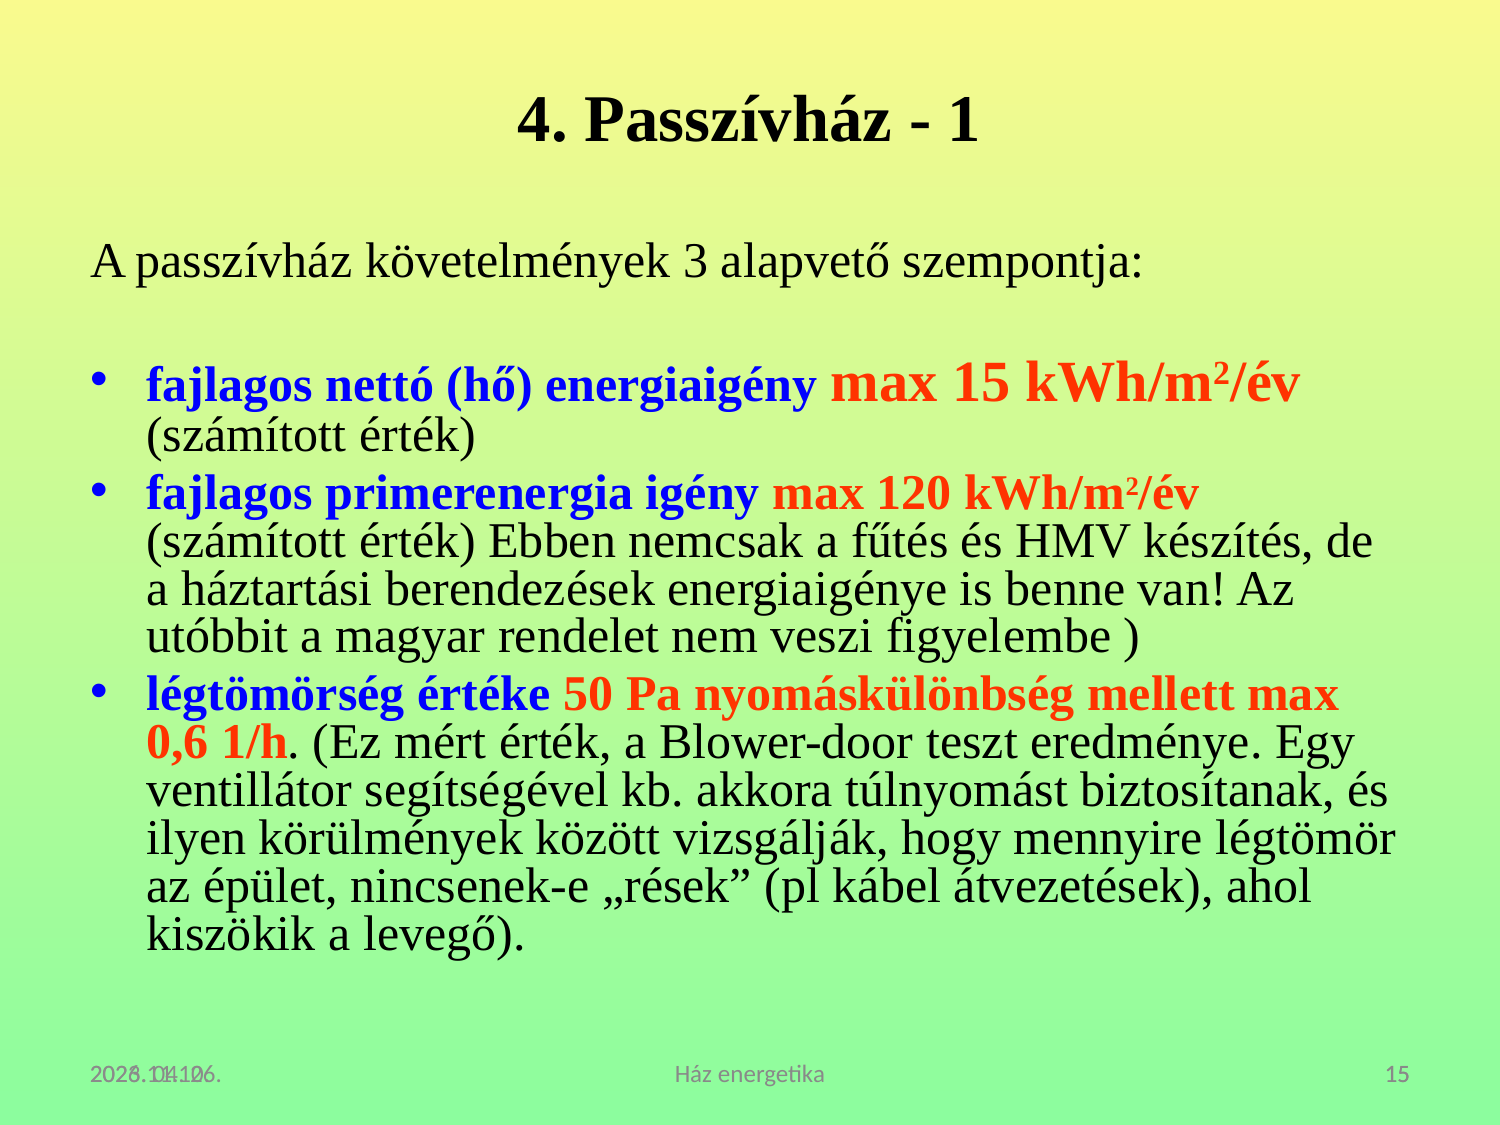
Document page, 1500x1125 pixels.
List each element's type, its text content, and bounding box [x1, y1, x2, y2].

title 4. Passzívház - 1 [75, 45, 1425, 185]
list A passzívház követelmények 3 alapvető szempontja: fajlagos nettó (hő) energiaigény max 15 kWh/m2/év (számított érték) fajlagos primerenergia igény max 120 kWh/m2/év (számított érték) Ebben nemcsak a fűtés és HMV készítés, de a háztartási berendezések energiaigénye is benne van! Az utóbbit a magyar rendelet nem veszi figyelembe ) légtömörség értéke 50 Pa nyomáskülönbség mellett max 0,6 1/h. (Ez mért érték, a Blower-door teszt eredménye. Egy ventillátor segítségével kb. akkora túlnyomást biztosítanak, és ilyen körülmények között vizsgálják, hogy mennyire légtömör az épület, nincsenek-e „rések” (pl kábel átvezetések), ahol kiszökik a levegő). [75, 231, 1425, 1005]
text_box 15 [1074, 1042, 1425, 1103]
text_box 2024. 07. 08. [75, 1042, 425, 1103]
text_box [512, 1042, 988, 1103]
